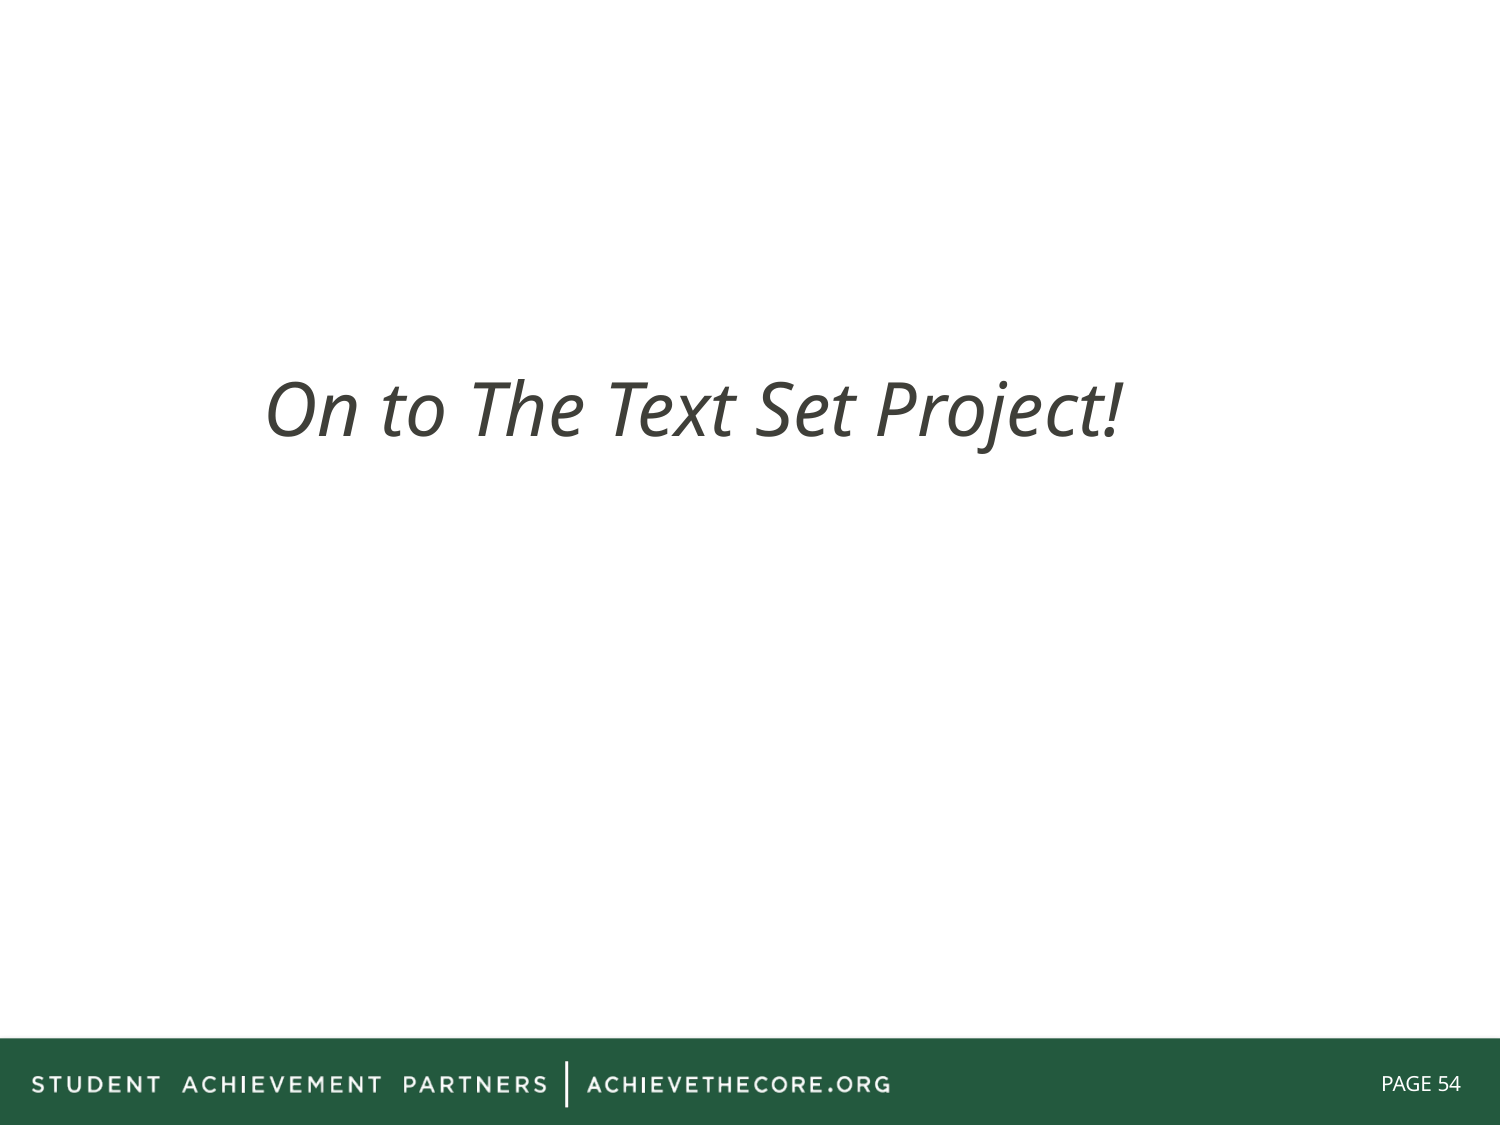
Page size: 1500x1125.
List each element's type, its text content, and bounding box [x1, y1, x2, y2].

title On to The Text Set Project! [248, 312, 1261, 500]
